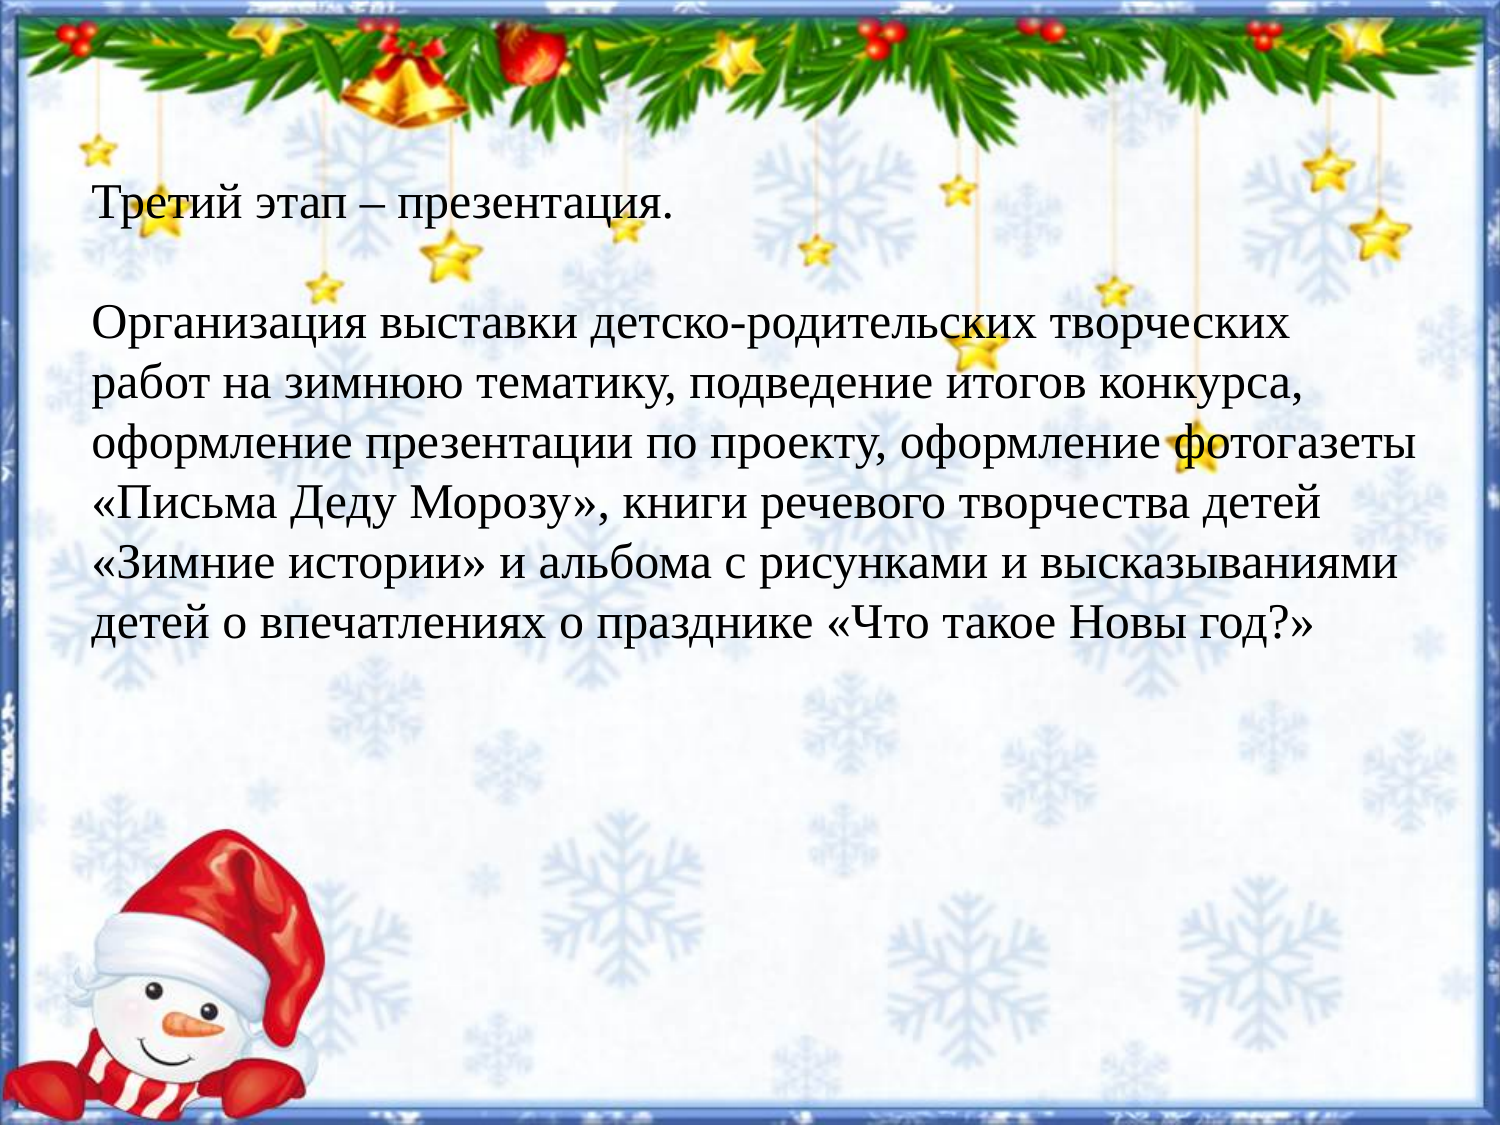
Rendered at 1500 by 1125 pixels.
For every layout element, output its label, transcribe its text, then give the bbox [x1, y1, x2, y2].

picture [0, 0, 1500, 1125]
text_box Третий этап – презентация. Организация выставки детско-родительских творческих работ на зимнюю тематику, подведение итогов конкурса, оформление презентации по проекту, оформление фотогазеты «Письма Деду Морозу», книги речевого творчества детей «Зимние истории» и альбома с рисунками и высказываниями детей о впечатлениях о празднике «Что такое Новы год?» [76, 160, 1436, 656]
